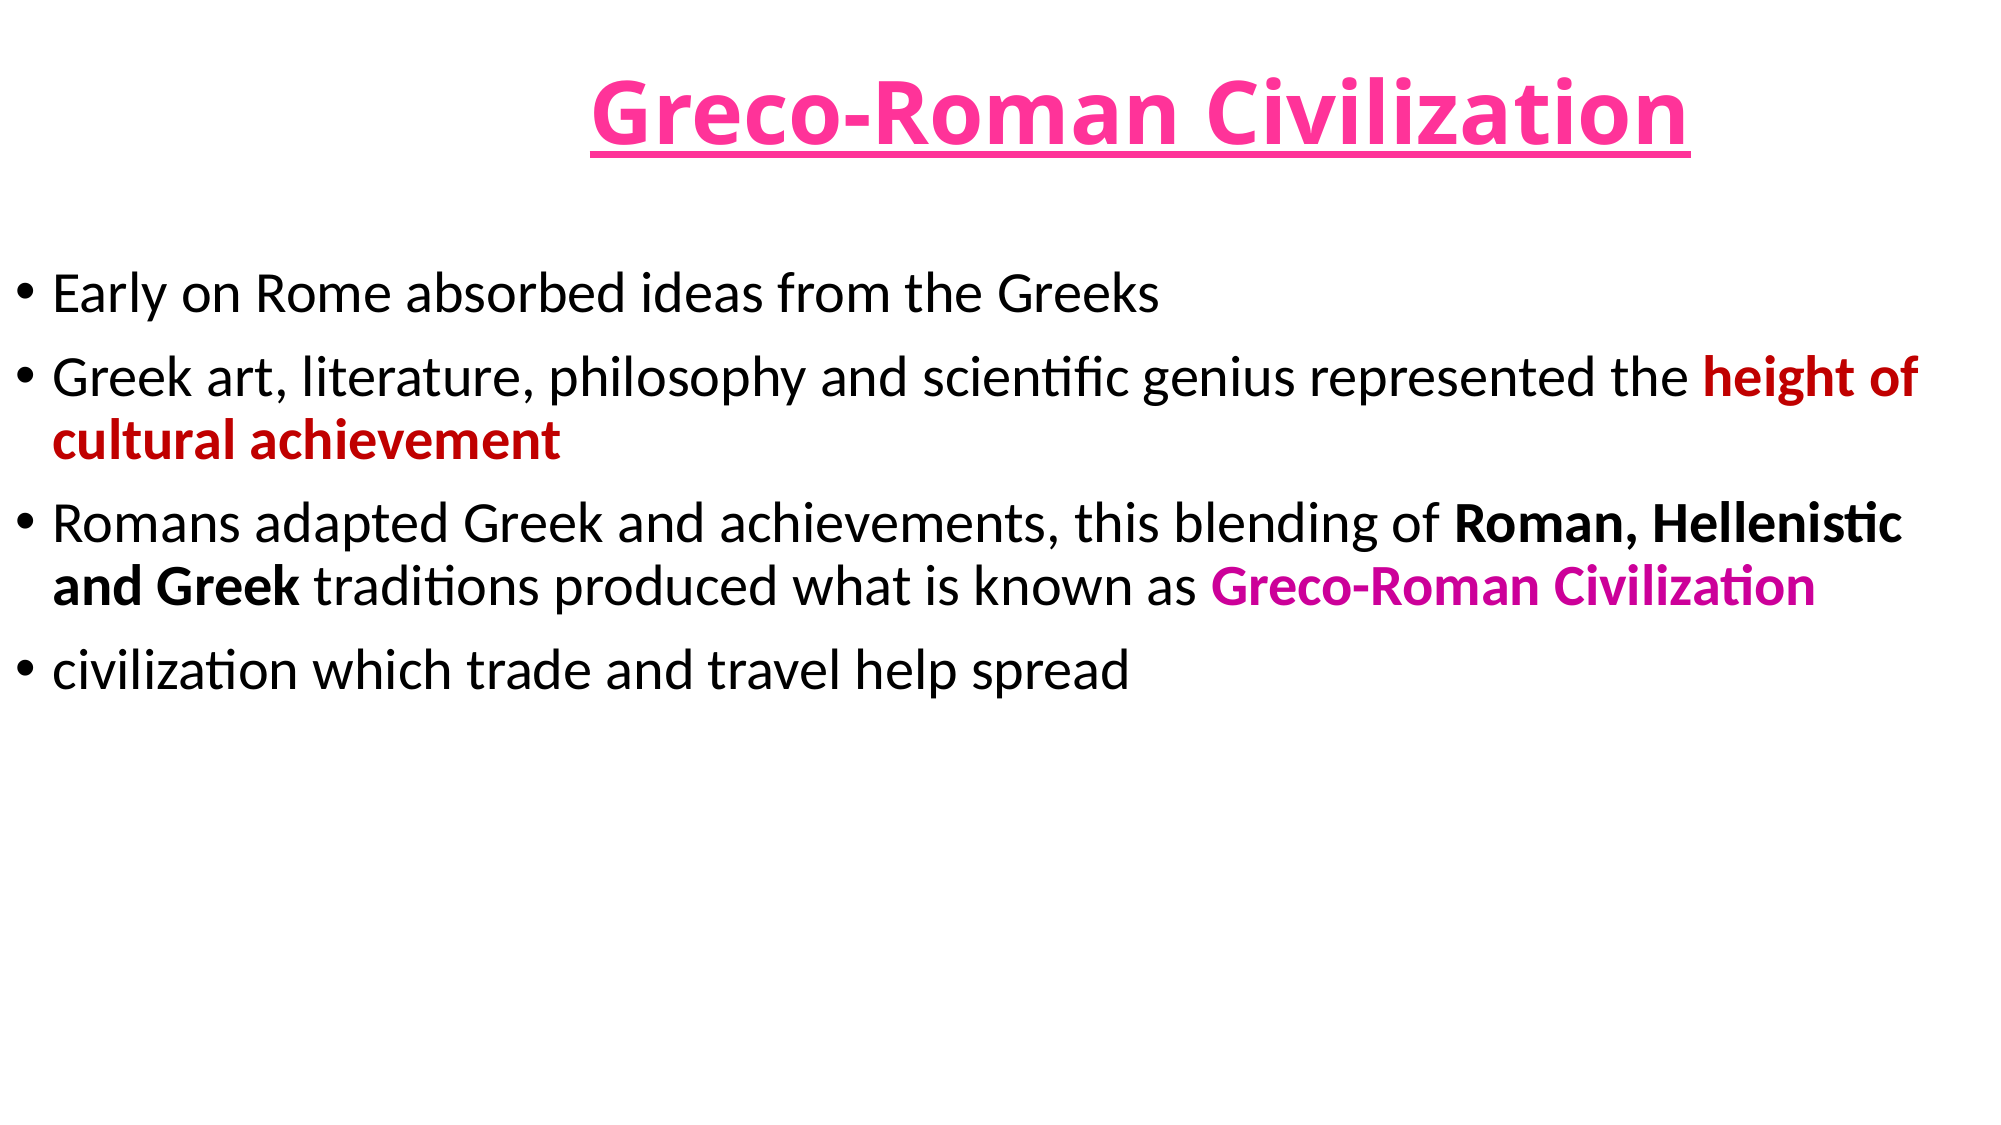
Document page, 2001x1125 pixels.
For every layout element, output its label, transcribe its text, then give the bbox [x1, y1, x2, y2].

title Greco-Roman Civilization [137, 59, 1863, 254]
list Early on Rome absorbed ideas from the Greeks Greek art, literature, philosophy and scientific genius represented the height of cultural achievement Romans adapted Greek and achievements, this blending of Roman, Hellenistic and Greek traditions produced what is known as Greco-Roman Civilization civilization which trade and travel help spread [0, 254, 1984, 1125]
